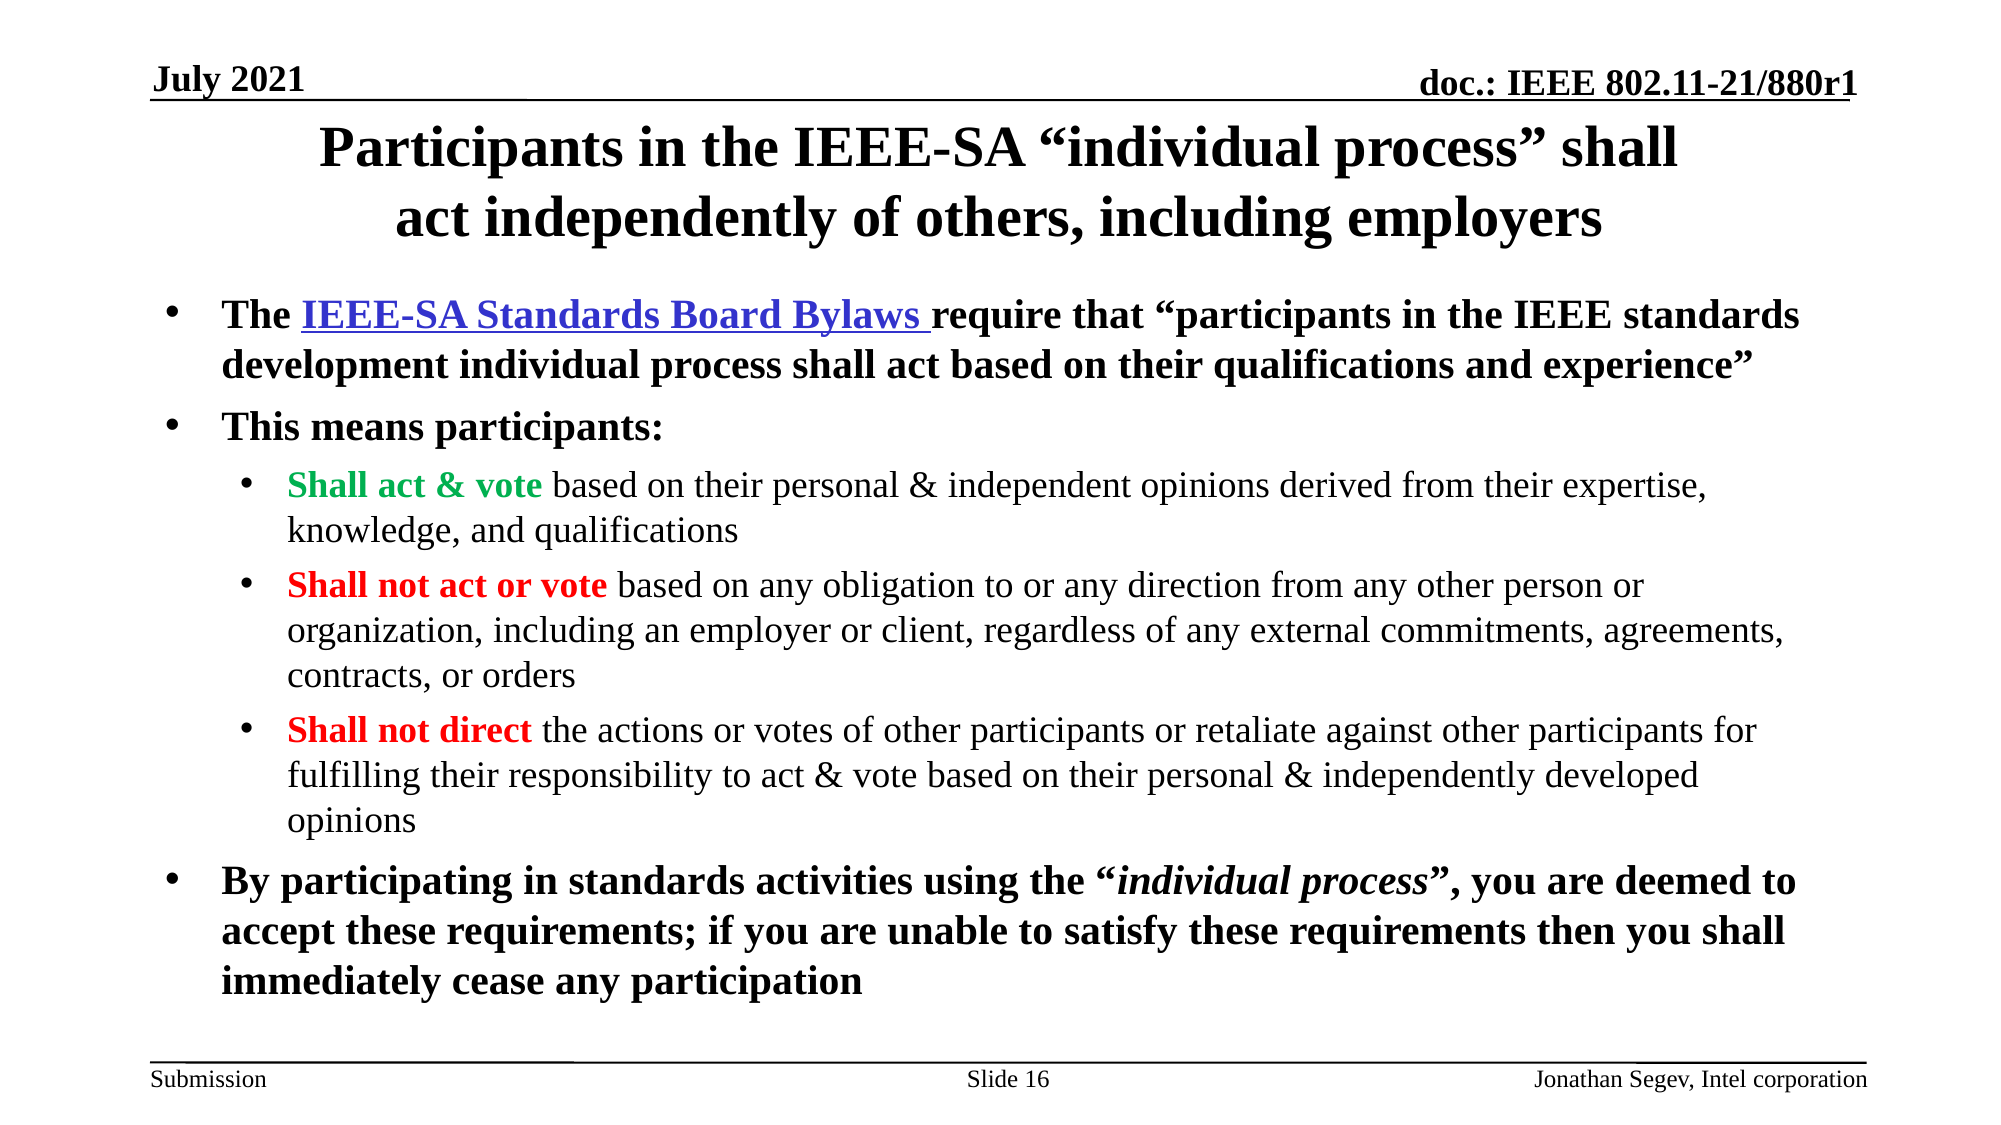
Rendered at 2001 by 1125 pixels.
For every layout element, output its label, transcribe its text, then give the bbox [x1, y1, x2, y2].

list The IEEE-SA Standards Board Bylaws require that “participants in the IEEE standards development individual process shall act based on their qualifications and experience” This means participants: Shall act & vote based on their personal & independent opinions derived from their expertise, knowledge, and qualifications Shall not act or vote based on any obligation to or any direction from any other person or organization, including an employer or client, regardless of any external commitments, agreements, contracts, or orders Shall not direct the actions or votes of other participants or retaliate against other participants for fulfilling their responsibility to act & vote based on their personal & independently developed opinions By participating in standards activities using the “individual process”, you are deemed to accept these requirements; if you are unable to satisfy these requirements then you shall immediately cease any participation [149, 278, 1850, 1000]
footer Jonathan Segev, Intel corporation [1171, 1061, 1869, 1093]
title Participants in the IEEE-SA “individual process” shall act independently of others, including employers [149, 112, 1850, 244]
slide_number Slide 16 [950, 1061, 1067, 1123]
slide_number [152, 54, 563, 100]
